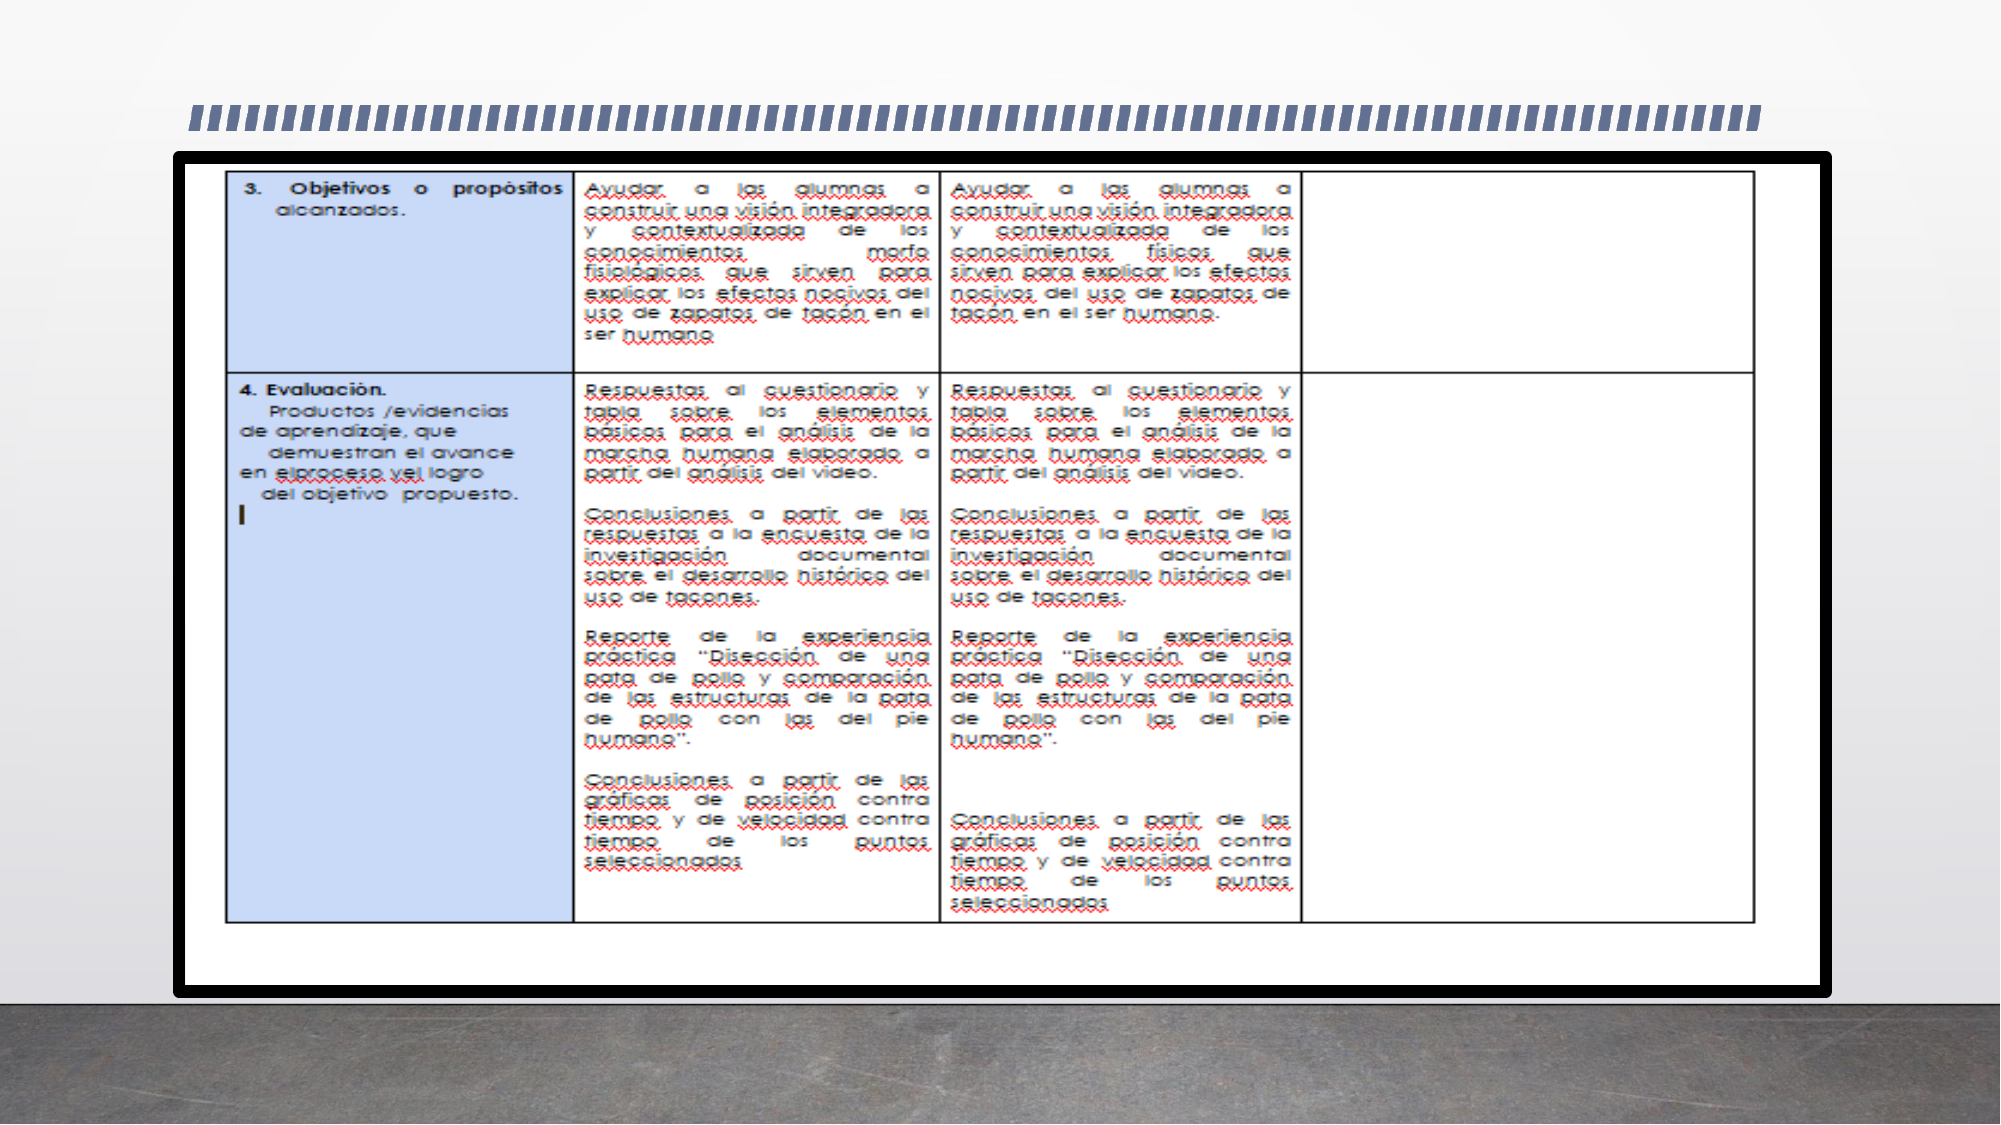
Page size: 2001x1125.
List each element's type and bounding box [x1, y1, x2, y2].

picture [0, 1004, 2000, 1124]
picture [185, 163, 1820, 986]
picture [186, 105, 1762, 131]
